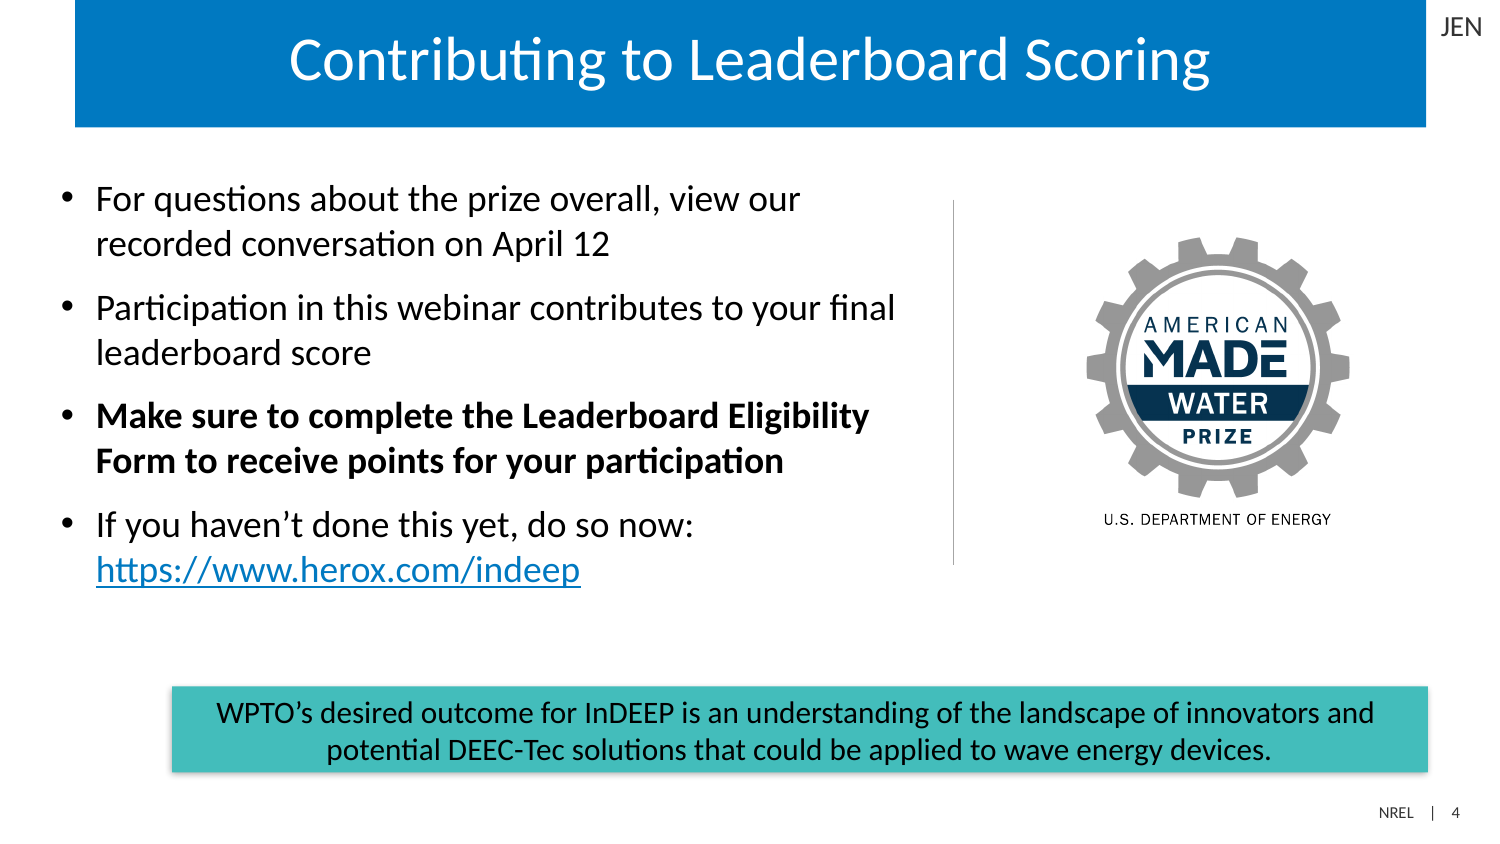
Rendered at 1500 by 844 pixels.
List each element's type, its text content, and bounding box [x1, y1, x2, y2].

picture [1039, 202, 1396, 566]
title Contributing to Leaderboard Scoring [75, 0, 1427, 128]
text_box For questions about the prize overall, view our recorded conversation on April 12 Participation in this webinar contributes to your final leaderboard score Make sure to complete the Leaderboard Eligibility Form to receive points for your participation If you haven’t done this yet, do so now: https://www.herox.com/indeep [49, 168, 911, 596]
text_box JEN [1426, 0, 1500, 50]
text_box WPTO’s desired outcome for InDEEP is an understanding of the landscape of innovators and potential DEEC-Tec solutions that could be applied to wave energy devices. [172, 686, 1428, 773]
